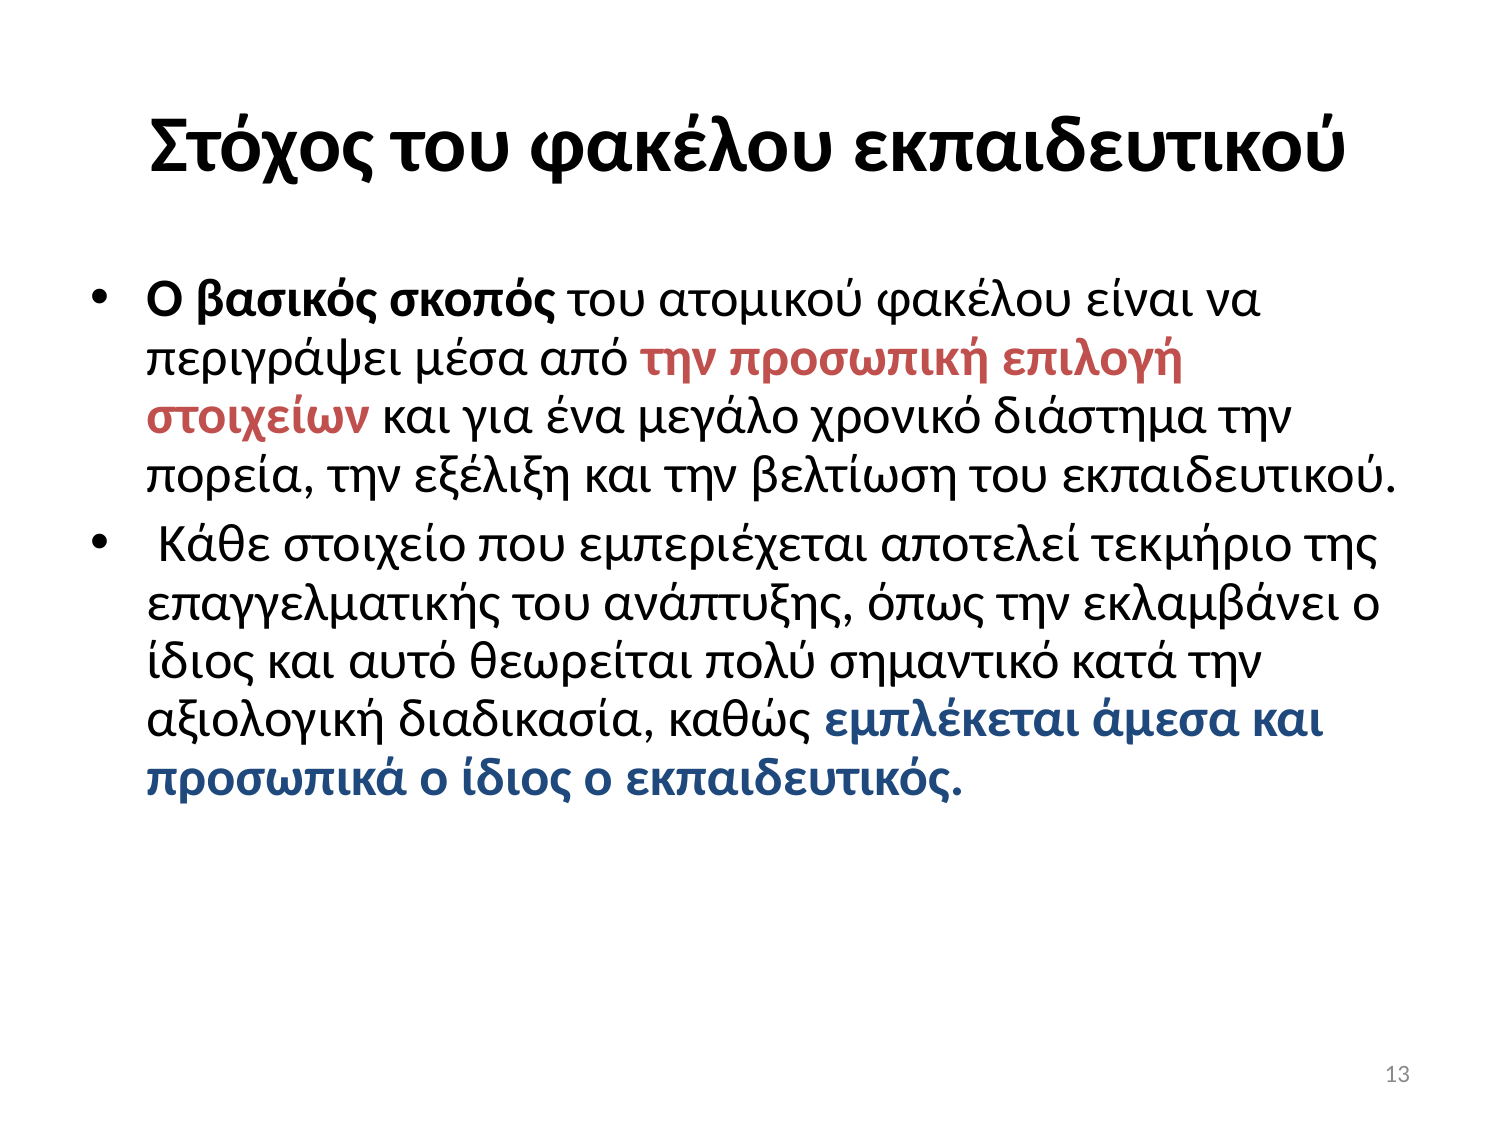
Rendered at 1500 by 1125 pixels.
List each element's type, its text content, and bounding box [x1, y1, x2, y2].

list Ο βασικός σκοπός του ατομικού φακέλου είναι να περιγράψει μέσα από την προσωπική επιλογή στοιχείων και για ένα μεγάλο χρονικό διάστημα την πορεία, την εξέλιξη και την βελτίωση του εκπαιδευτικού. Κάθε στοιχείο που εμπεριέχεται αποτελεί τεκμήριο της επαγγελματικής του ανάπτυξης, όπως την εκλαμβάνει ο ίδιος και αυτό θεωρείται πολύ σημαντικό κατά την αξιολογική διαδικασία, καθώς εμπλέκεται άμεσα και προσωπικά ο ίδιος ο εκπαιδευτικός. [75, 262, 1425, 1005]
slide_number 13 [1074, 1042, 1425, 1103]
title Στόχος του φακέλου εκπαιδευτικού [75, 45, 1425, 233]
